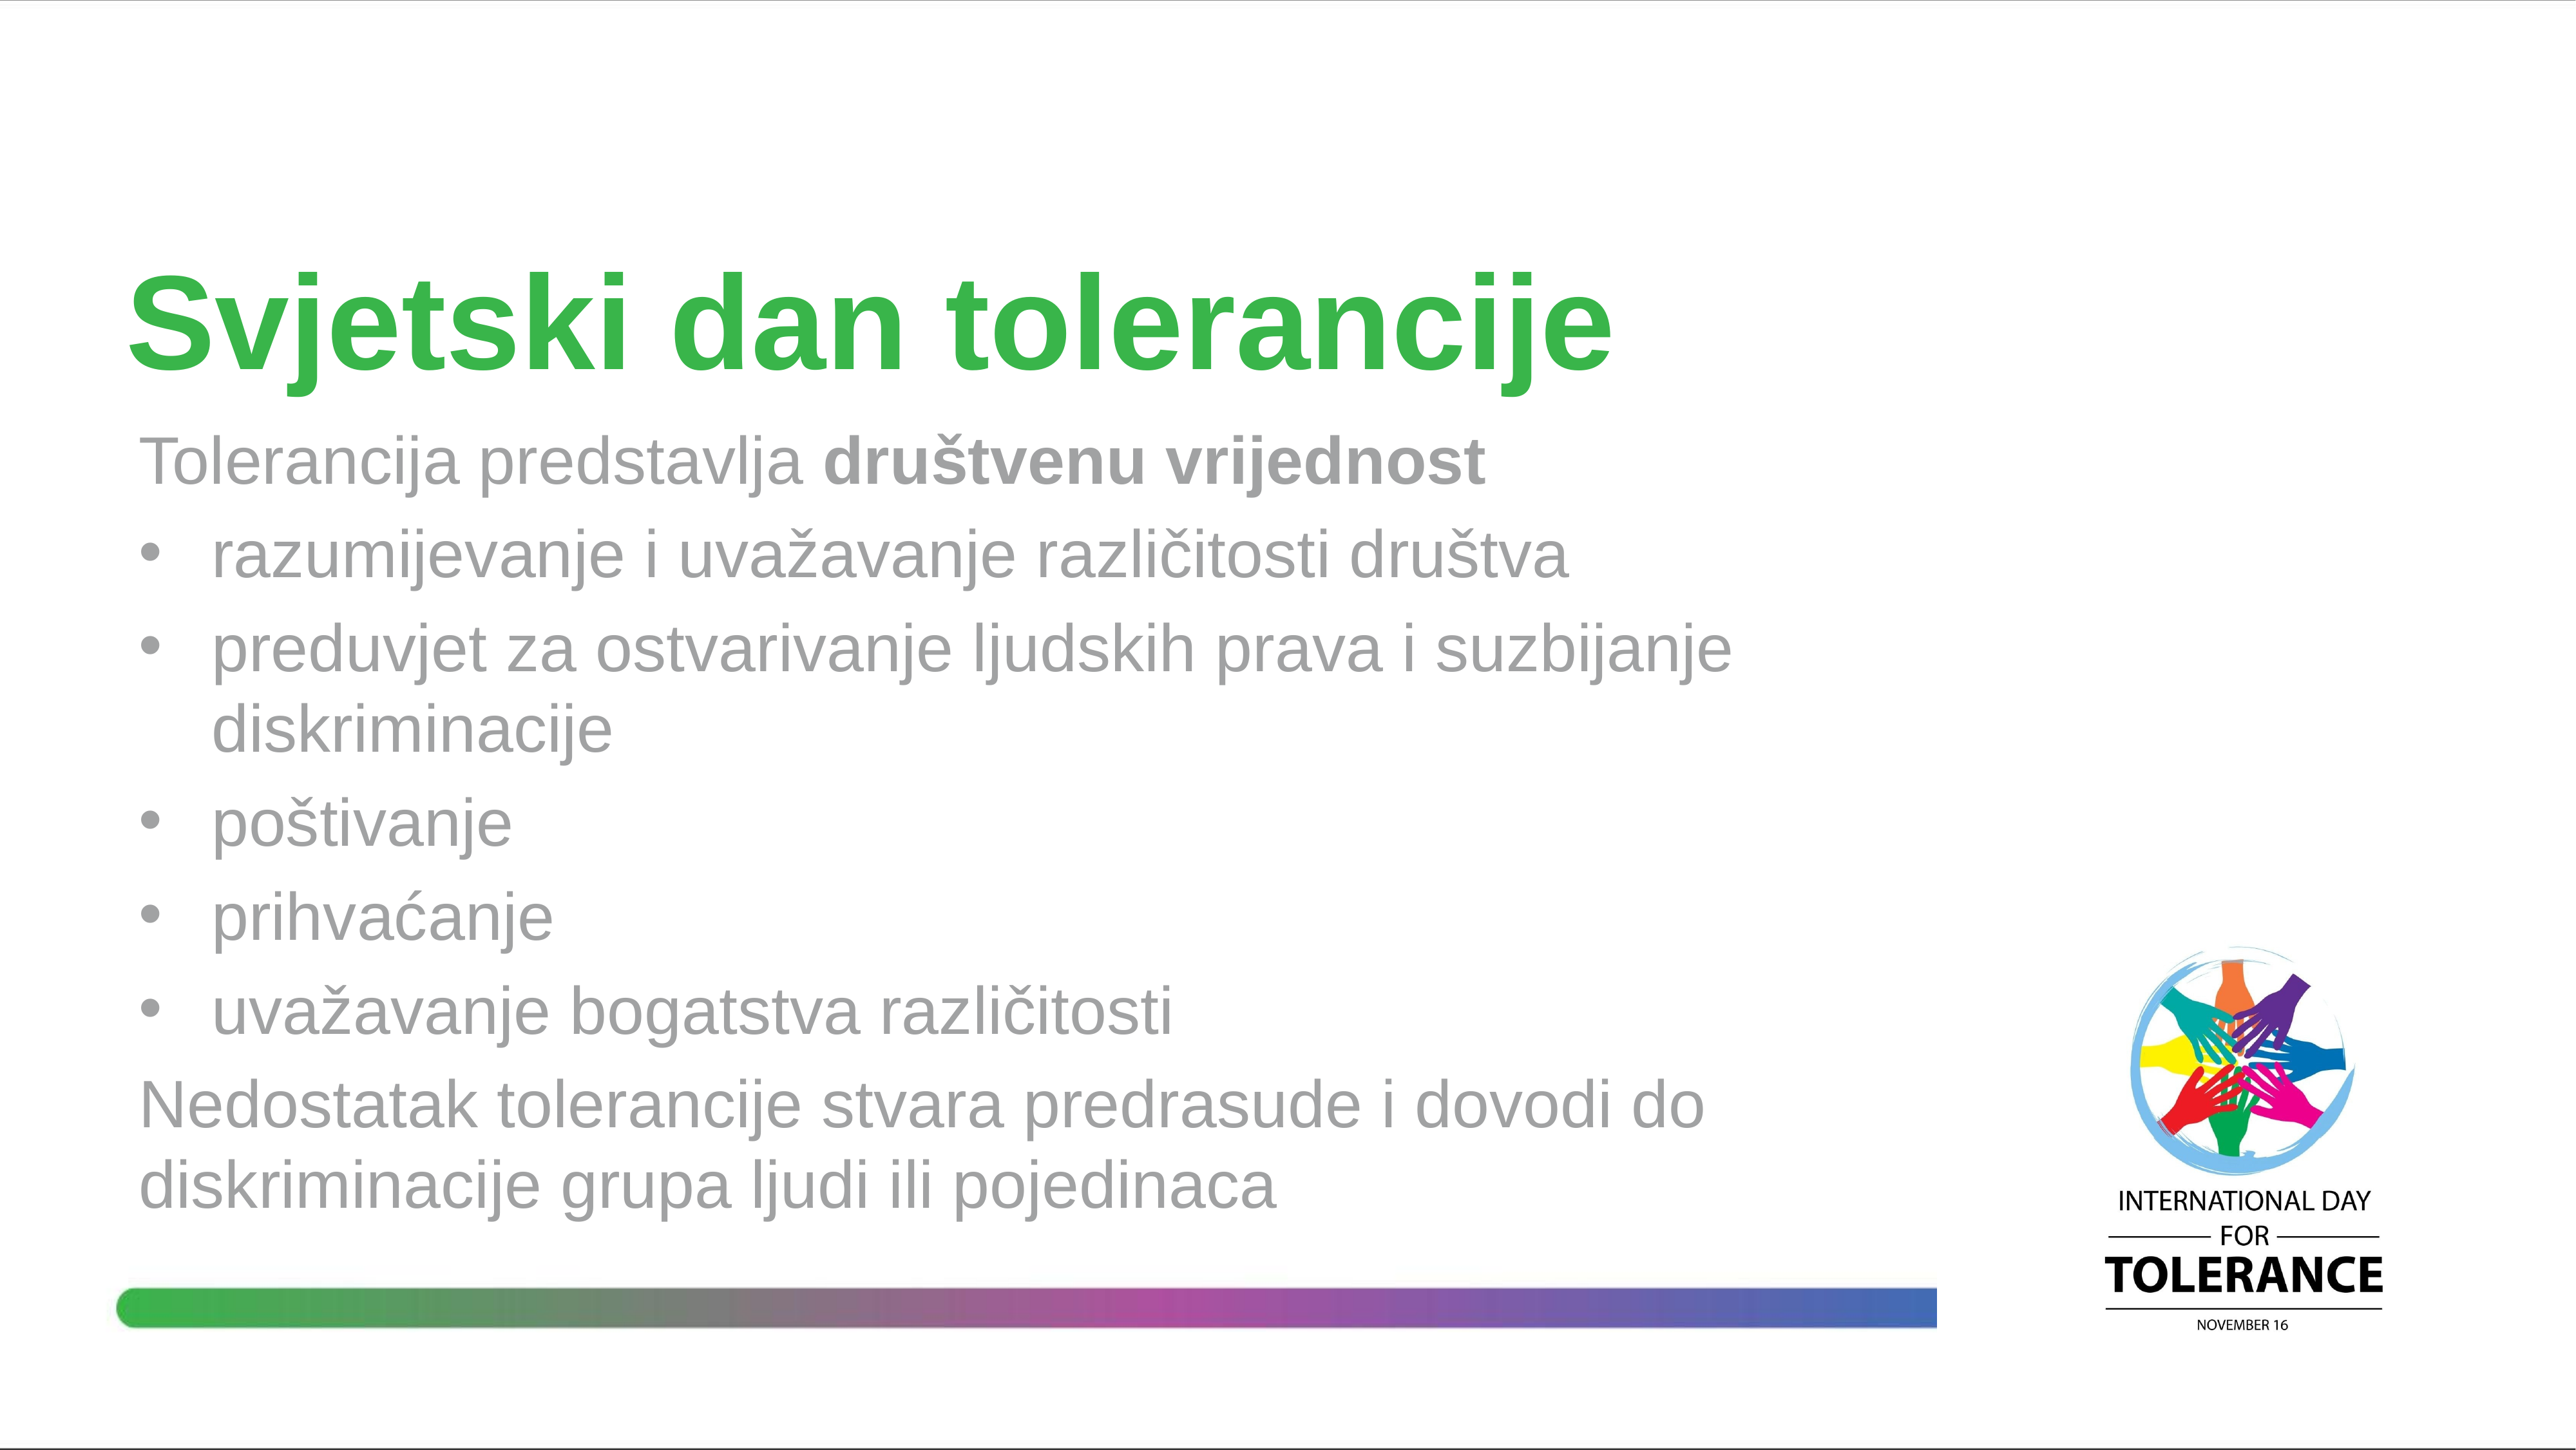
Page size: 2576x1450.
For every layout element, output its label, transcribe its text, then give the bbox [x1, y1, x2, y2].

picture [0, 0, 2576, 1450]
title Svjetski dan tolerancije [116, 230, 2460, 398]
subtitle Tolerancija predstavlja društvenu vrijednost razumijevanje i uvažavanje različitosti društva preduvjet za ostvarivanje ljudskih prava i suzbijanje diskriminacije poštivanje prihvaćanje uvažavanje bogatstva različitosti Nedostatak tolerancije stvara predrasude i dovodi do diskriminacije grupa ljudi ili pojedinaca [129, 412, 1999, 1234]
